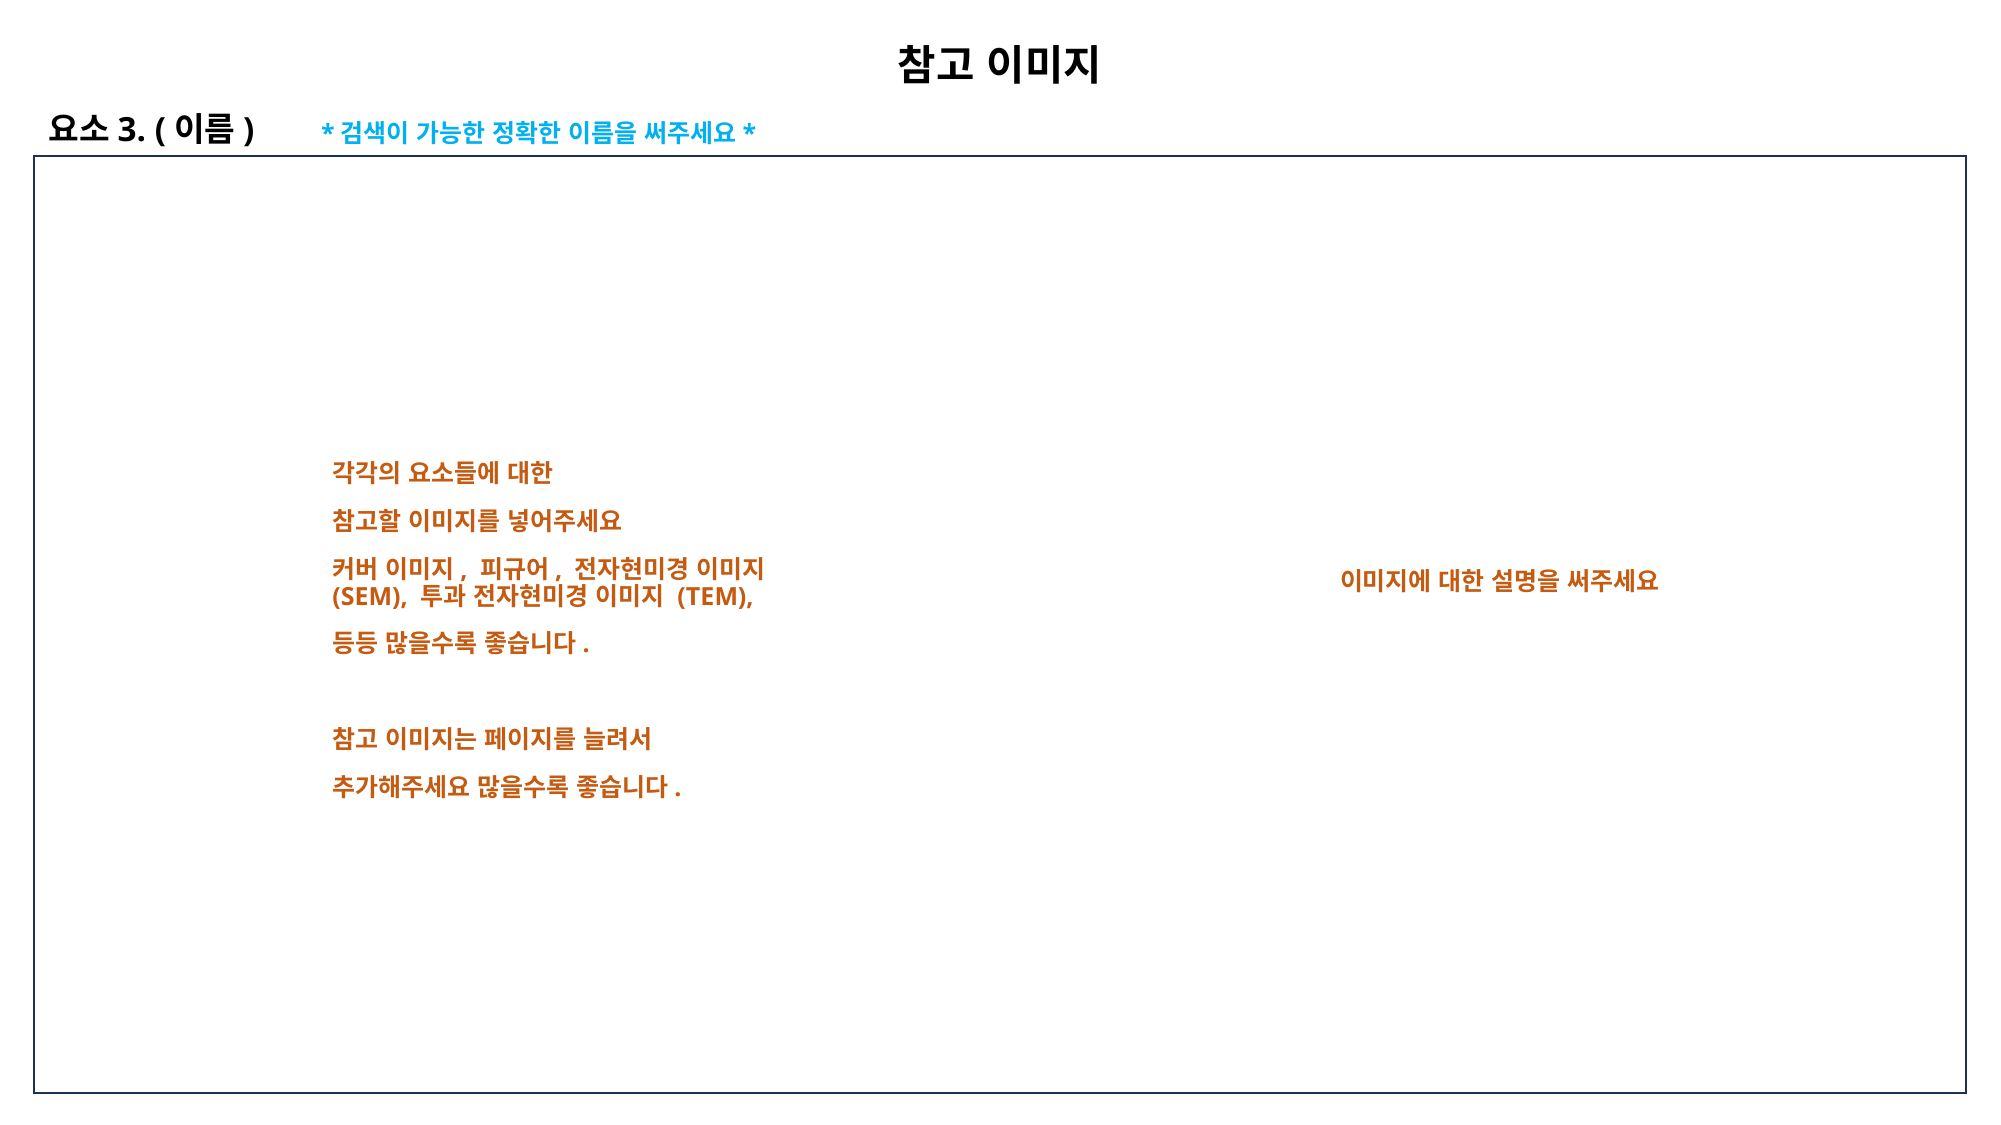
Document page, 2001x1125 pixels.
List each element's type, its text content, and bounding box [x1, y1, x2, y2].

text_box *검색이 가능한 정확한 이름을 써주세요* [306, 97, 984, 156]
text_box 요소3. (이름) [33, 97, 306, 155]
text_box [33, 155, 1967, 1094]
text_box 참고 이미지 [814, 1, 1186, 98]
text_box 이미지에 대한 설명을 써주세요 [1324, 561, 1840, 662]
